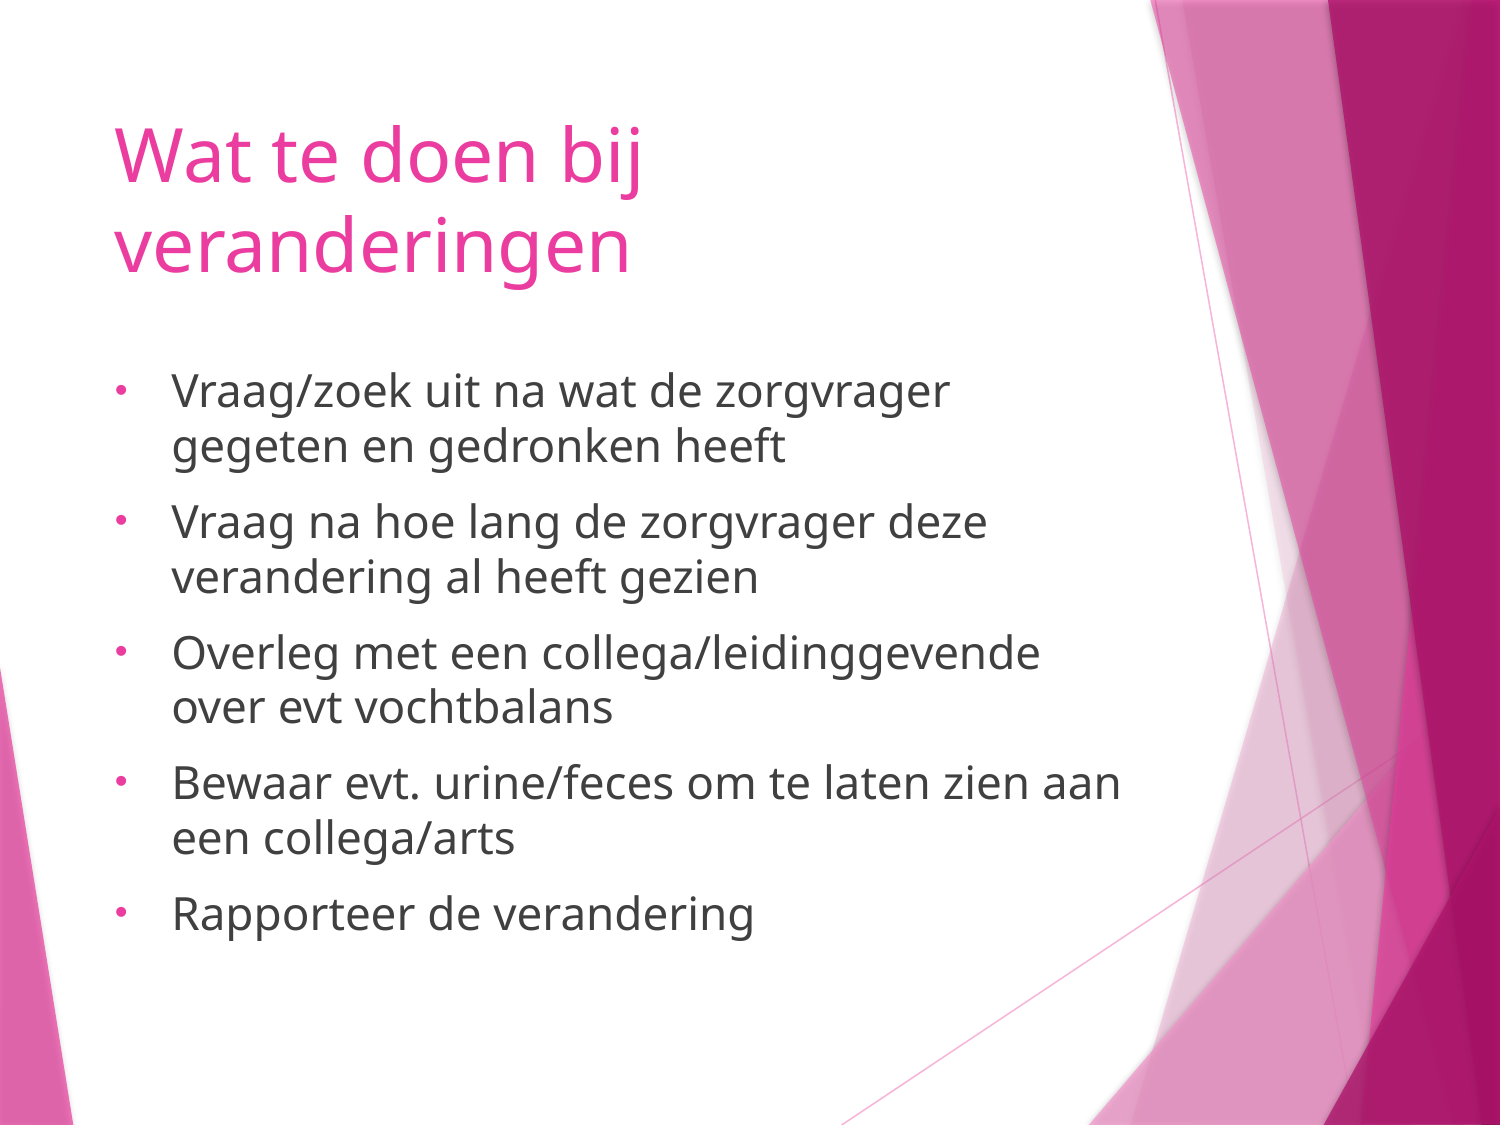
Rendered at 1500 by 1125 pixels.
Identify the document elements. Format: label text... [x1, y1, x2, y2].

title Wat te doen bij veranderingen [99, 99, 1142, 317]
list Vraag/zoek uit na wat de zorgvrager gegeten en gedronken heeft Vraag na hoe lang de zorgvrager deze verandering al heeft gezien Overleg met een collega/leidinggevende over evt vochtbalans Bewaar evt. urine/feces om te laten zien aan een collega/arts Rapporteer de verandering [99, 354, 1142, 992]
